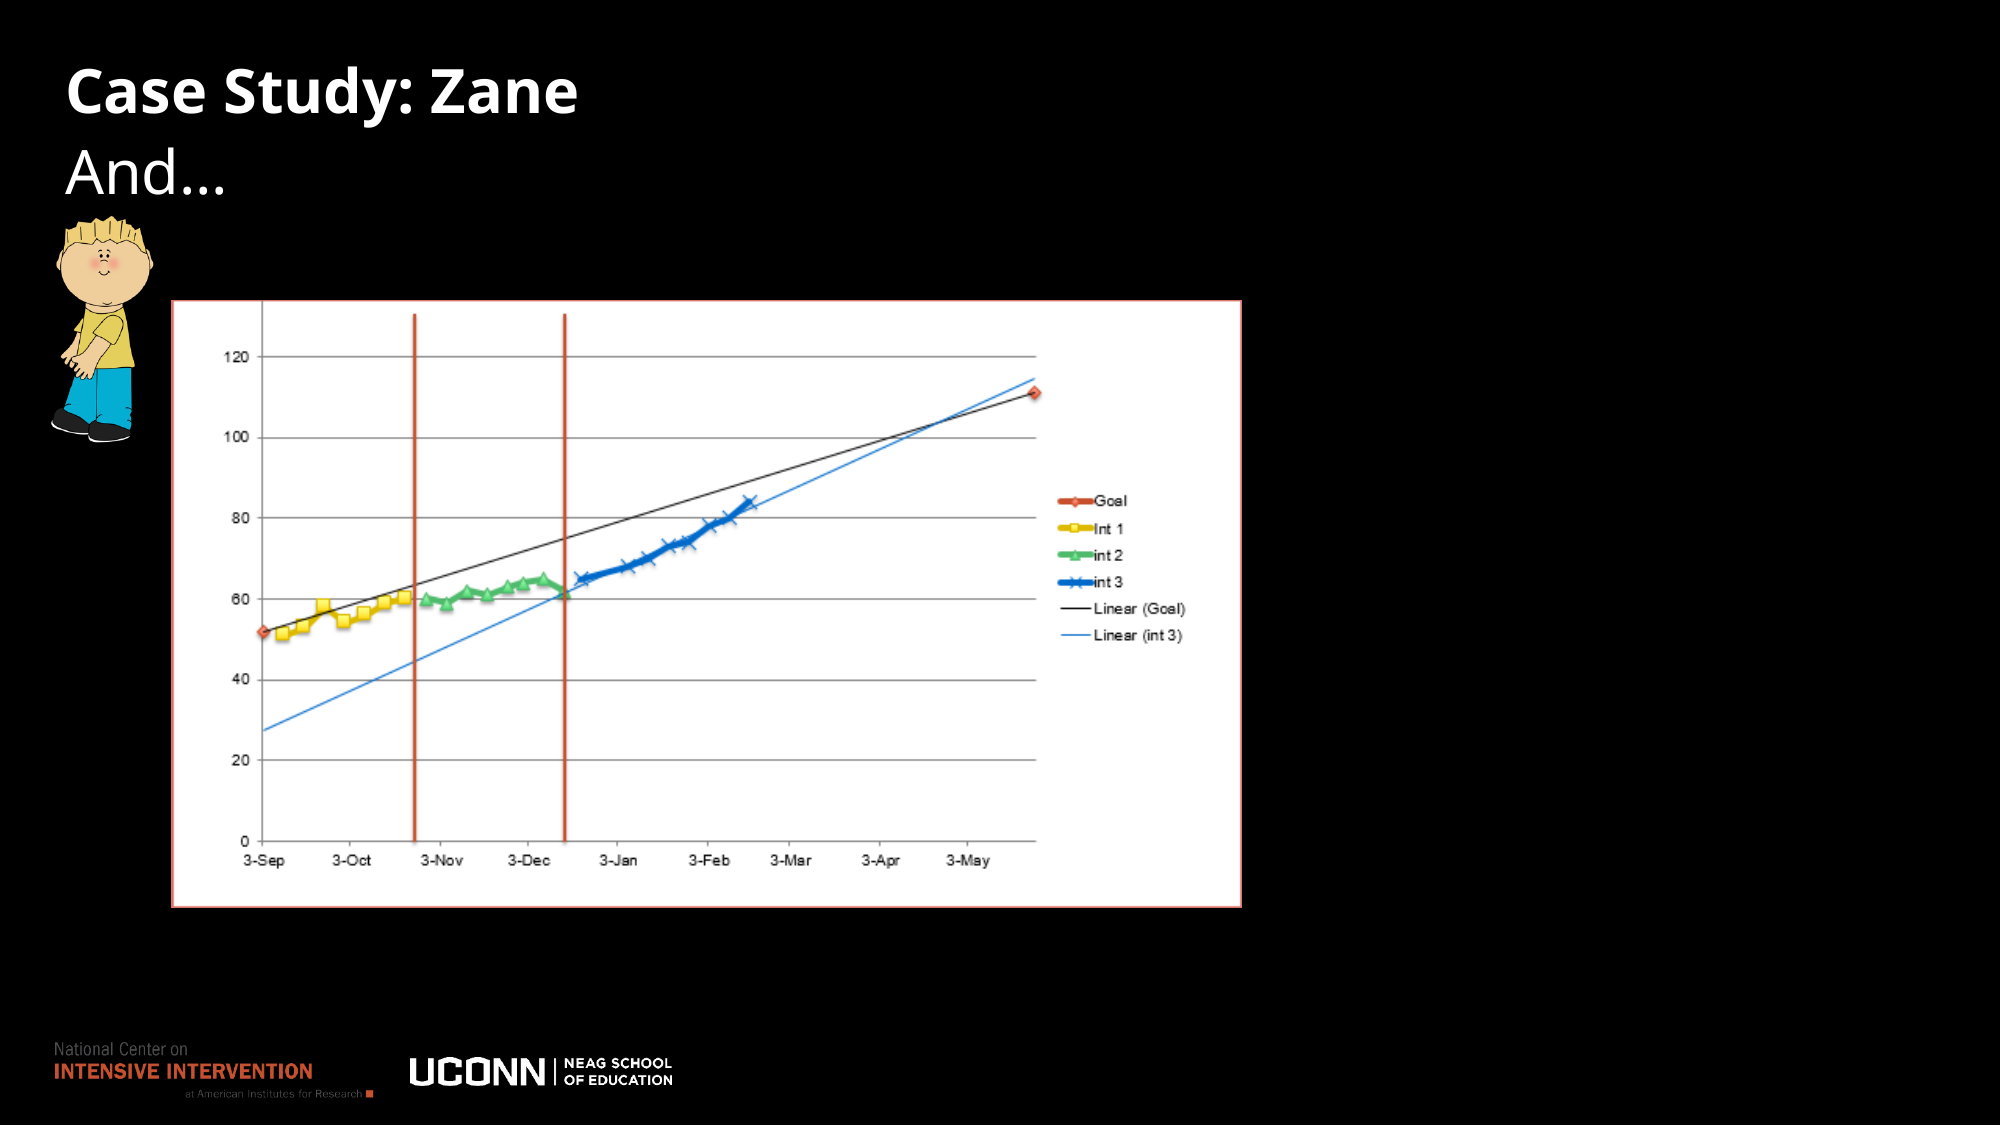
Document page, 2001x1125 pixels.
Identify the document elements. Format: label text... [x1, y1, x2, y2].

picture [170, 299, 1242, 908]
picture [50, 1036, 378, 1103]
title Case Study: Zane And… [50, 37, 1950, 215]
picture [49, 214, 154, 443]
picture [410, 1057, 672, 1086]
